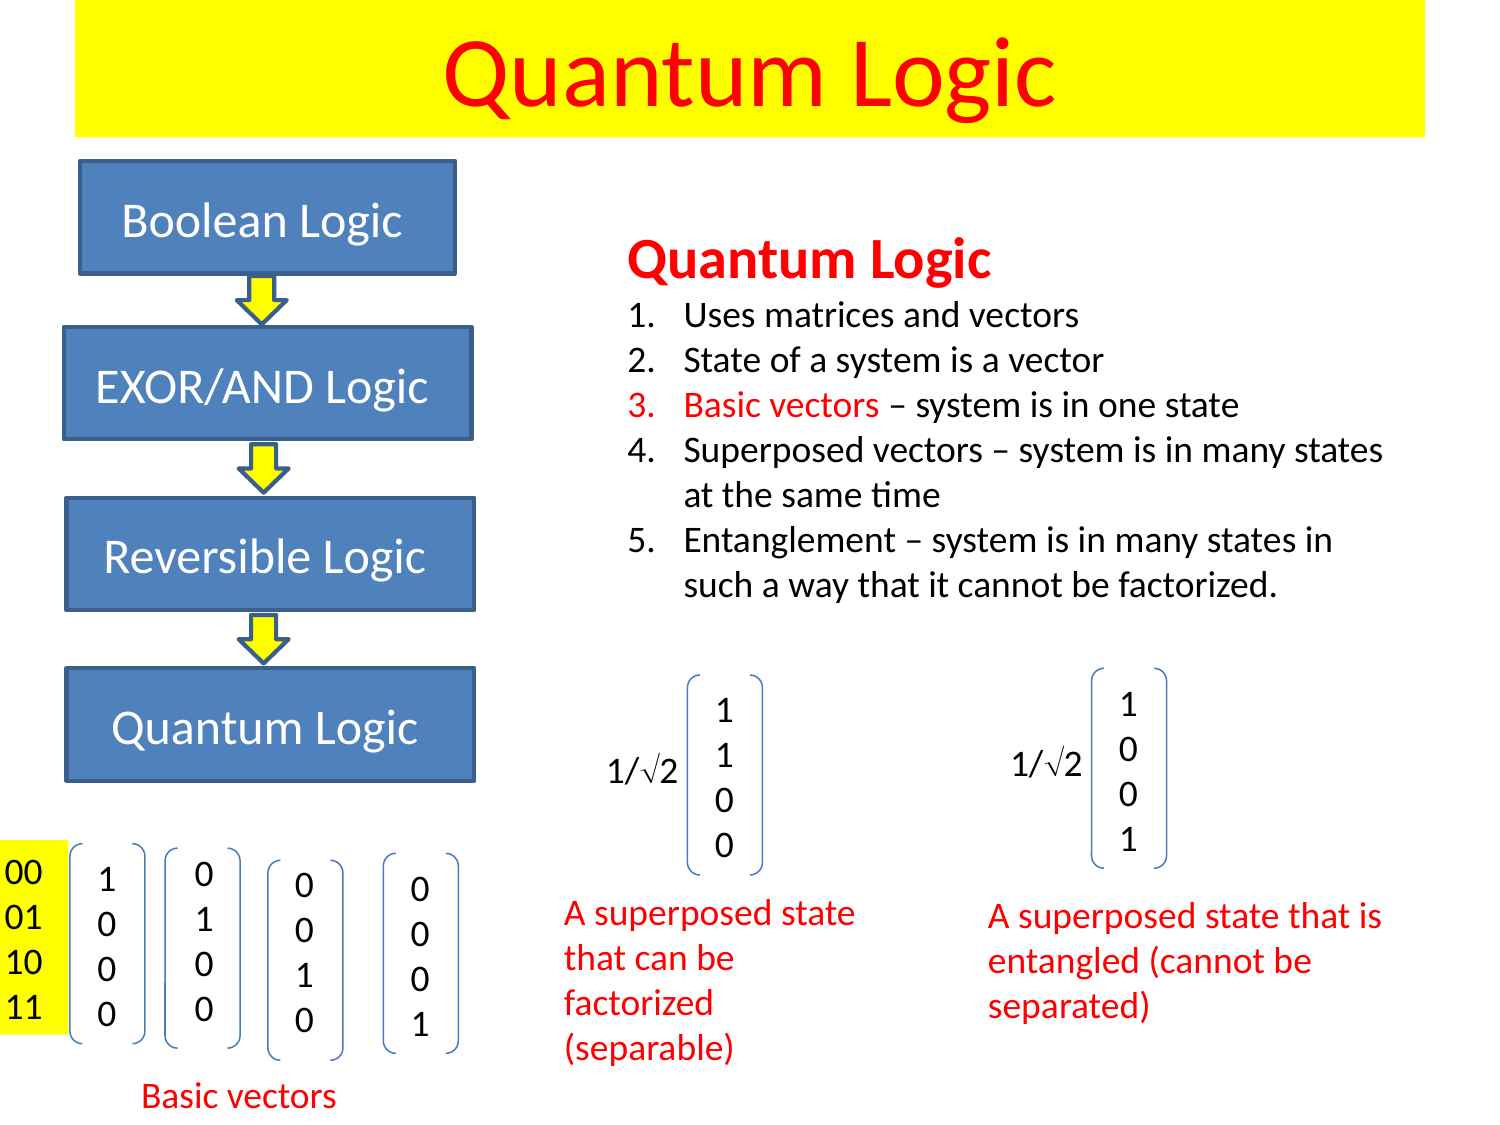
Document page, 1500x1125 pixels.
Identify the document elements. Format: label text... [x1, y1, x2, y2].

text_box Boolean Logic [78, 159, 457, 276]
text_box [267, 859, 344, 1062]
text_box 00 01 10 11 [0, 840, 69, 1035]
text_box [236, 612, 291, 666]
text_box 1 0 0 0 [82, 846, 133, 1042]
text_box Basic vectors [126, 1063, 361, 1124]
title Quantum Logic [75, 0, 1425, 138]
text_box 0 1 0 0 [179, 842, 230, 1037]
text_box [1090, 667, 1168, 870]
text_box 1 1 0 0 [699, 678, 750, 873]
text_box [234, 273, 289, 327]
text_box Reversible Logic [64, 496, 476, 612]
text_box [382, 852, 460, 1055]
text_box 1 0 0 1 [1104, 671, 1155, 867]
text_box 0 0 1 0 [280, 852, 331, 1048]
text_box 1/2 [995, 731, 1108, 792]
text_box EXOR/AND Logic [62, 325, 474, 441]
text_box A superposed state that can be factorized (separable) [549, 880, 900, 1076]
text_box Quantum Logic [64, 666, 476, 783]
text_box A superposed state that is entangled (cannot be separated) [973, 884, 1463, 1034]
text_box [686, 674, 764, 876]
text_box Quantum Logic Uses matrices and vectors State of a system is a vector Basic vectors – system is in one state Superposed vectors – system is in many states at the same time Entanglement – system is in many states in such a way that it cannot be factorized. [612, 212, 1425, 613]
text_box [164, 847, 241, 1049]
text_box 0 0 0 1 [395, 856, 446, 1052]
text_box [69, 842, 146, 1045]
text_box 1/2 [591, 738, 704, 799]
text_box [236, 442, 291, 495]
